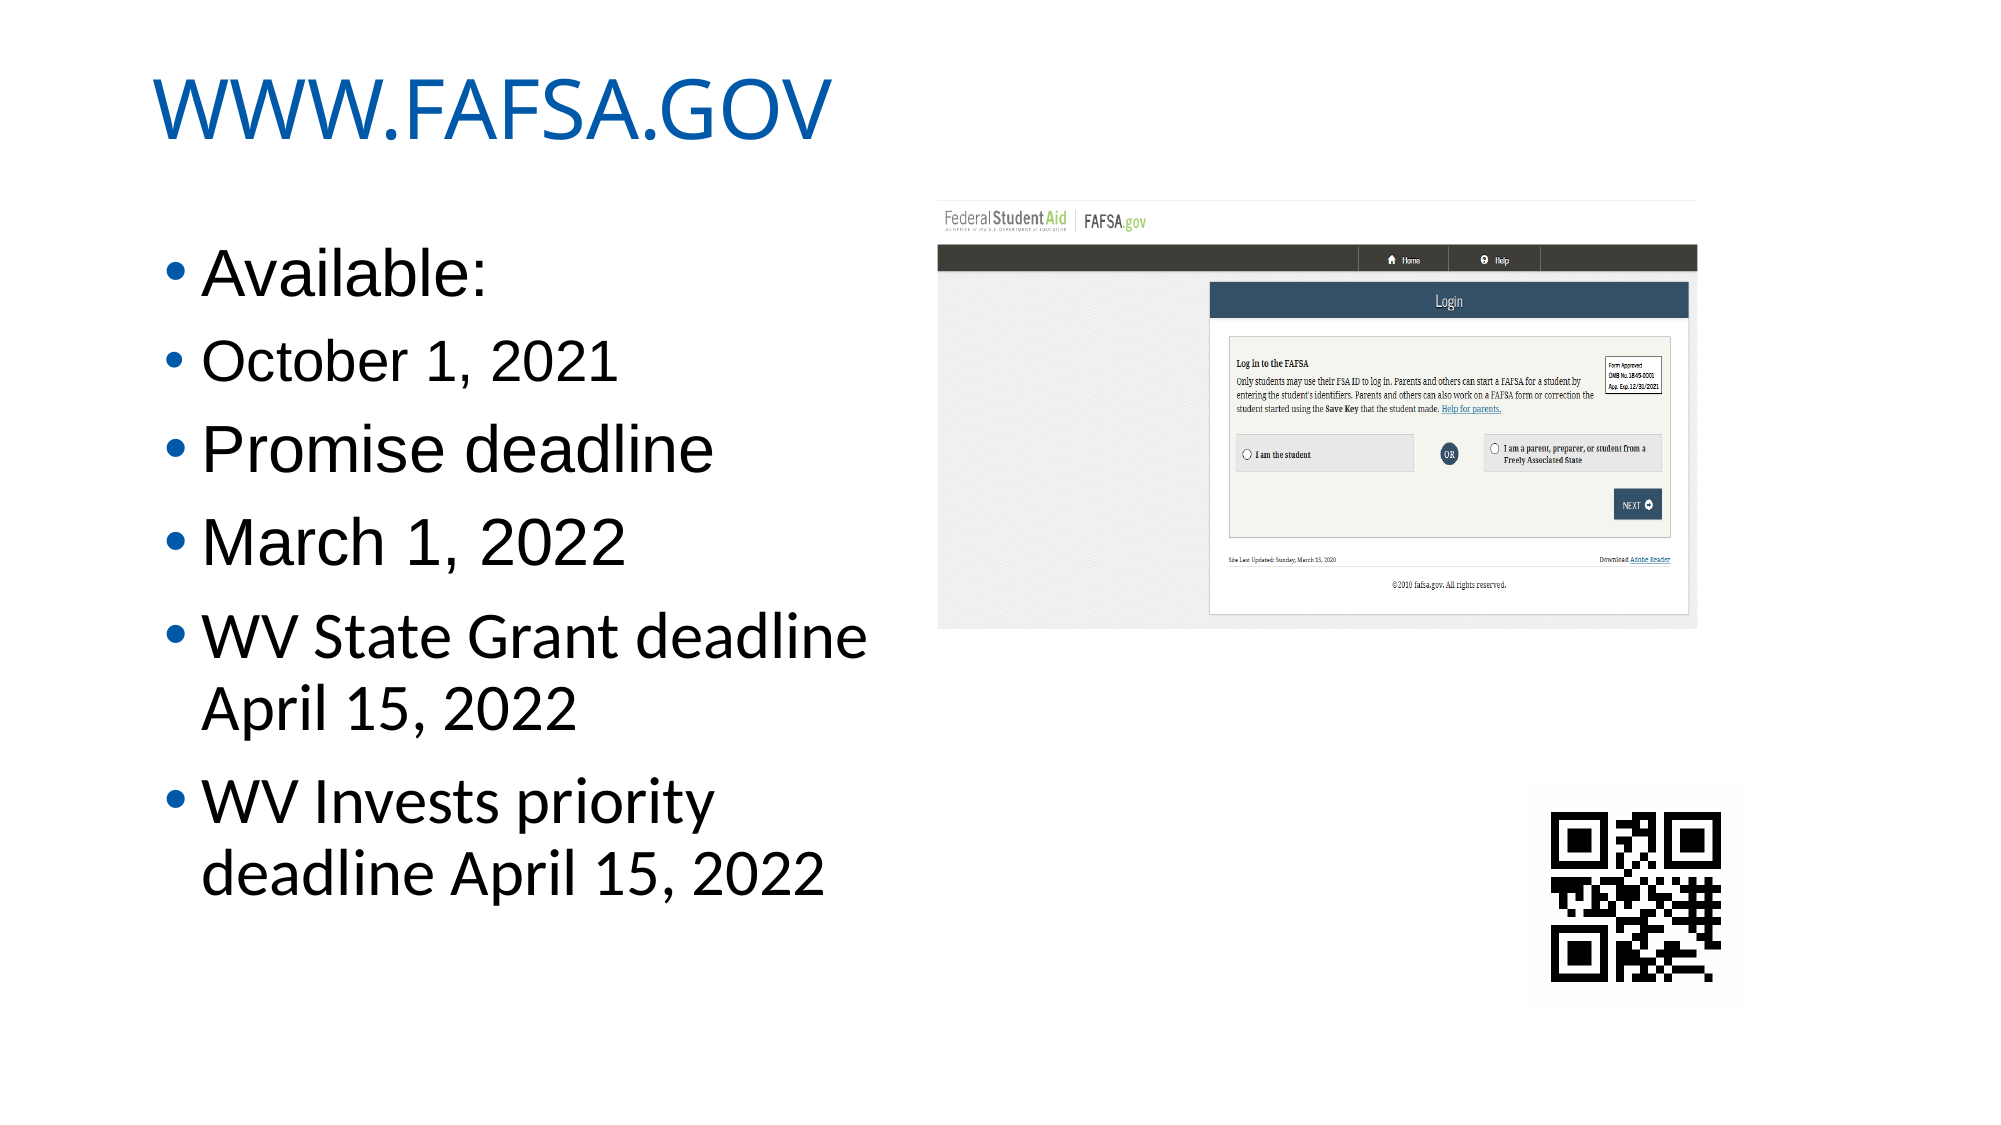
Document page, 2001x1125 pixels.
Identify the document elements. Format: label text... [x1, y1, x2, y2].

picture [1526, 787, 1746, 1007]
picture [937, 199, 1698, 629]
list Available: October 1, 2021 Promise deadline March 1, 2022 WV State Grant deadline April 15, 2022 WV Invests priority deadline April 15, 2022 [149, 231, 937, 974]
title WWW.FAFSA.GOV [137, 59, 1863, 278]
